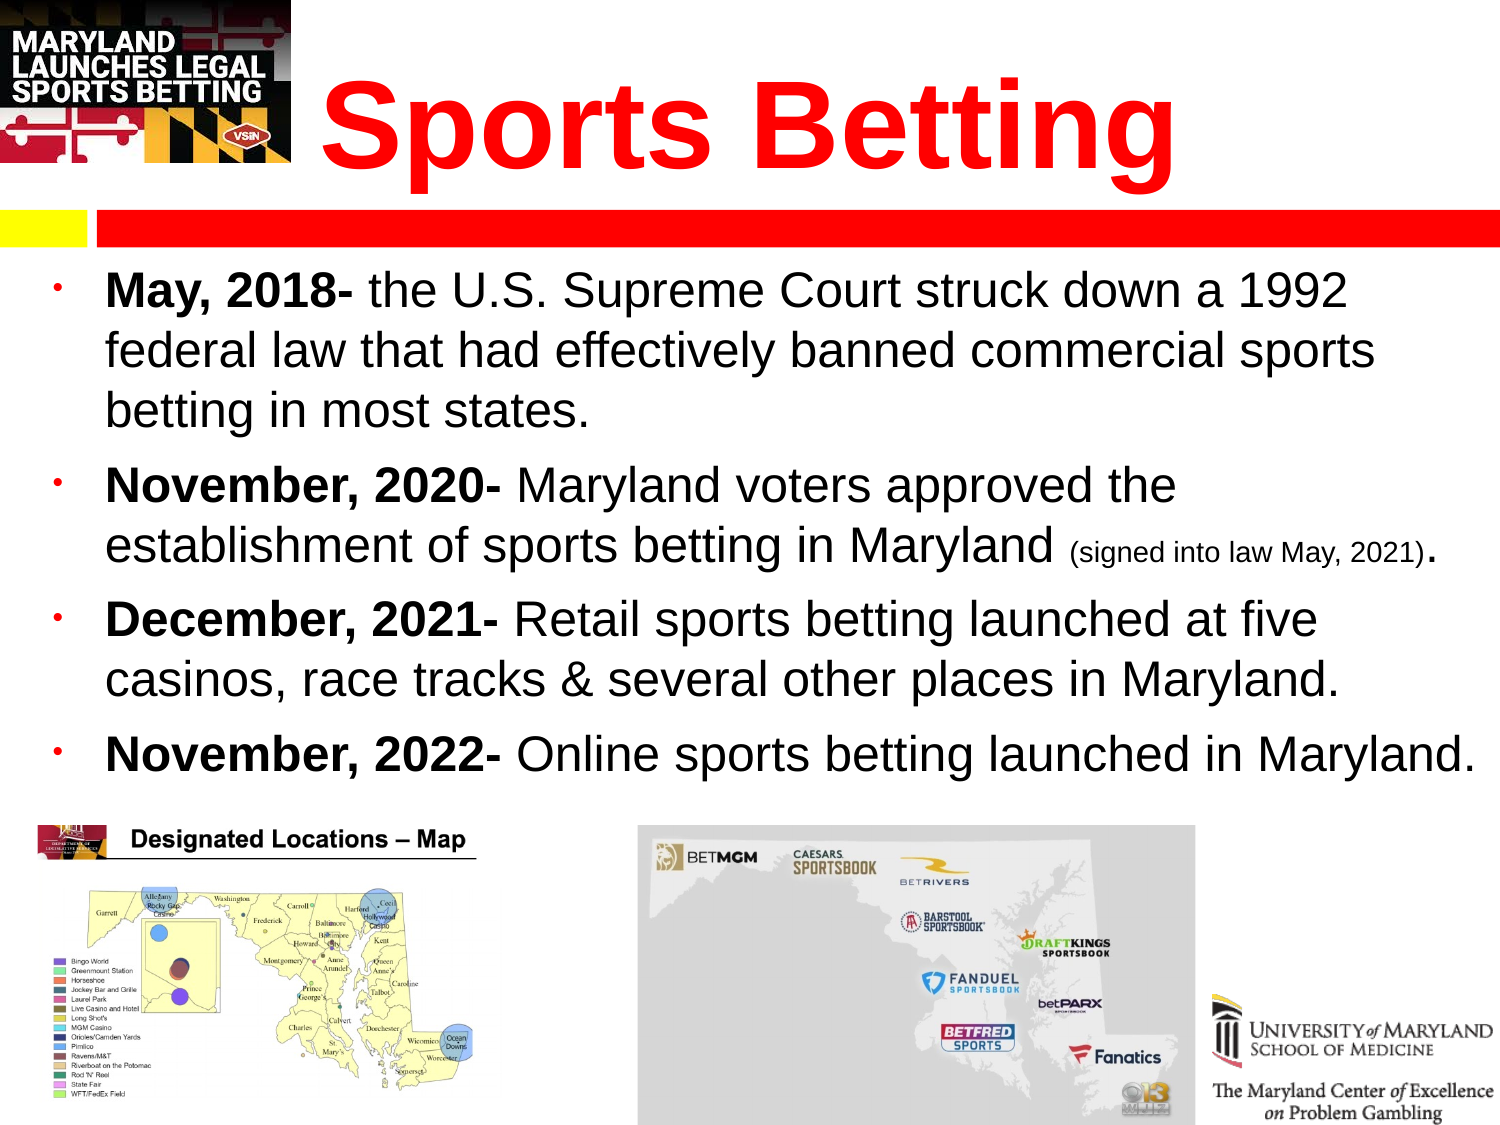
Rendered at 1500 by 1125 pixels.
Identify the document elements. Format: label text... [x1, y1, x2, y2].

title Sports Betting [0, 37, 1500, 201]
picture [0, 0, 291, 163]
picture [37, 824, 506, 1103]
picture [1212, 994, 1495, 1125]
list May, 2018- the U.S. Supreme Court struck down a 1992 federal law that had effectively banned commercial sports betting in most states. November, 2020- Maryland voters approved the establishment of sports betting in Maryland (signed into law May, 2021). December, 2021- Retail sports betting launched at five casinos, race tracks & several other places in Maryland. November, 2022- Online sports betting launched in Maryland. [37, 249, 1500, 1001]
picture [637, 824, 1196, 1125]
